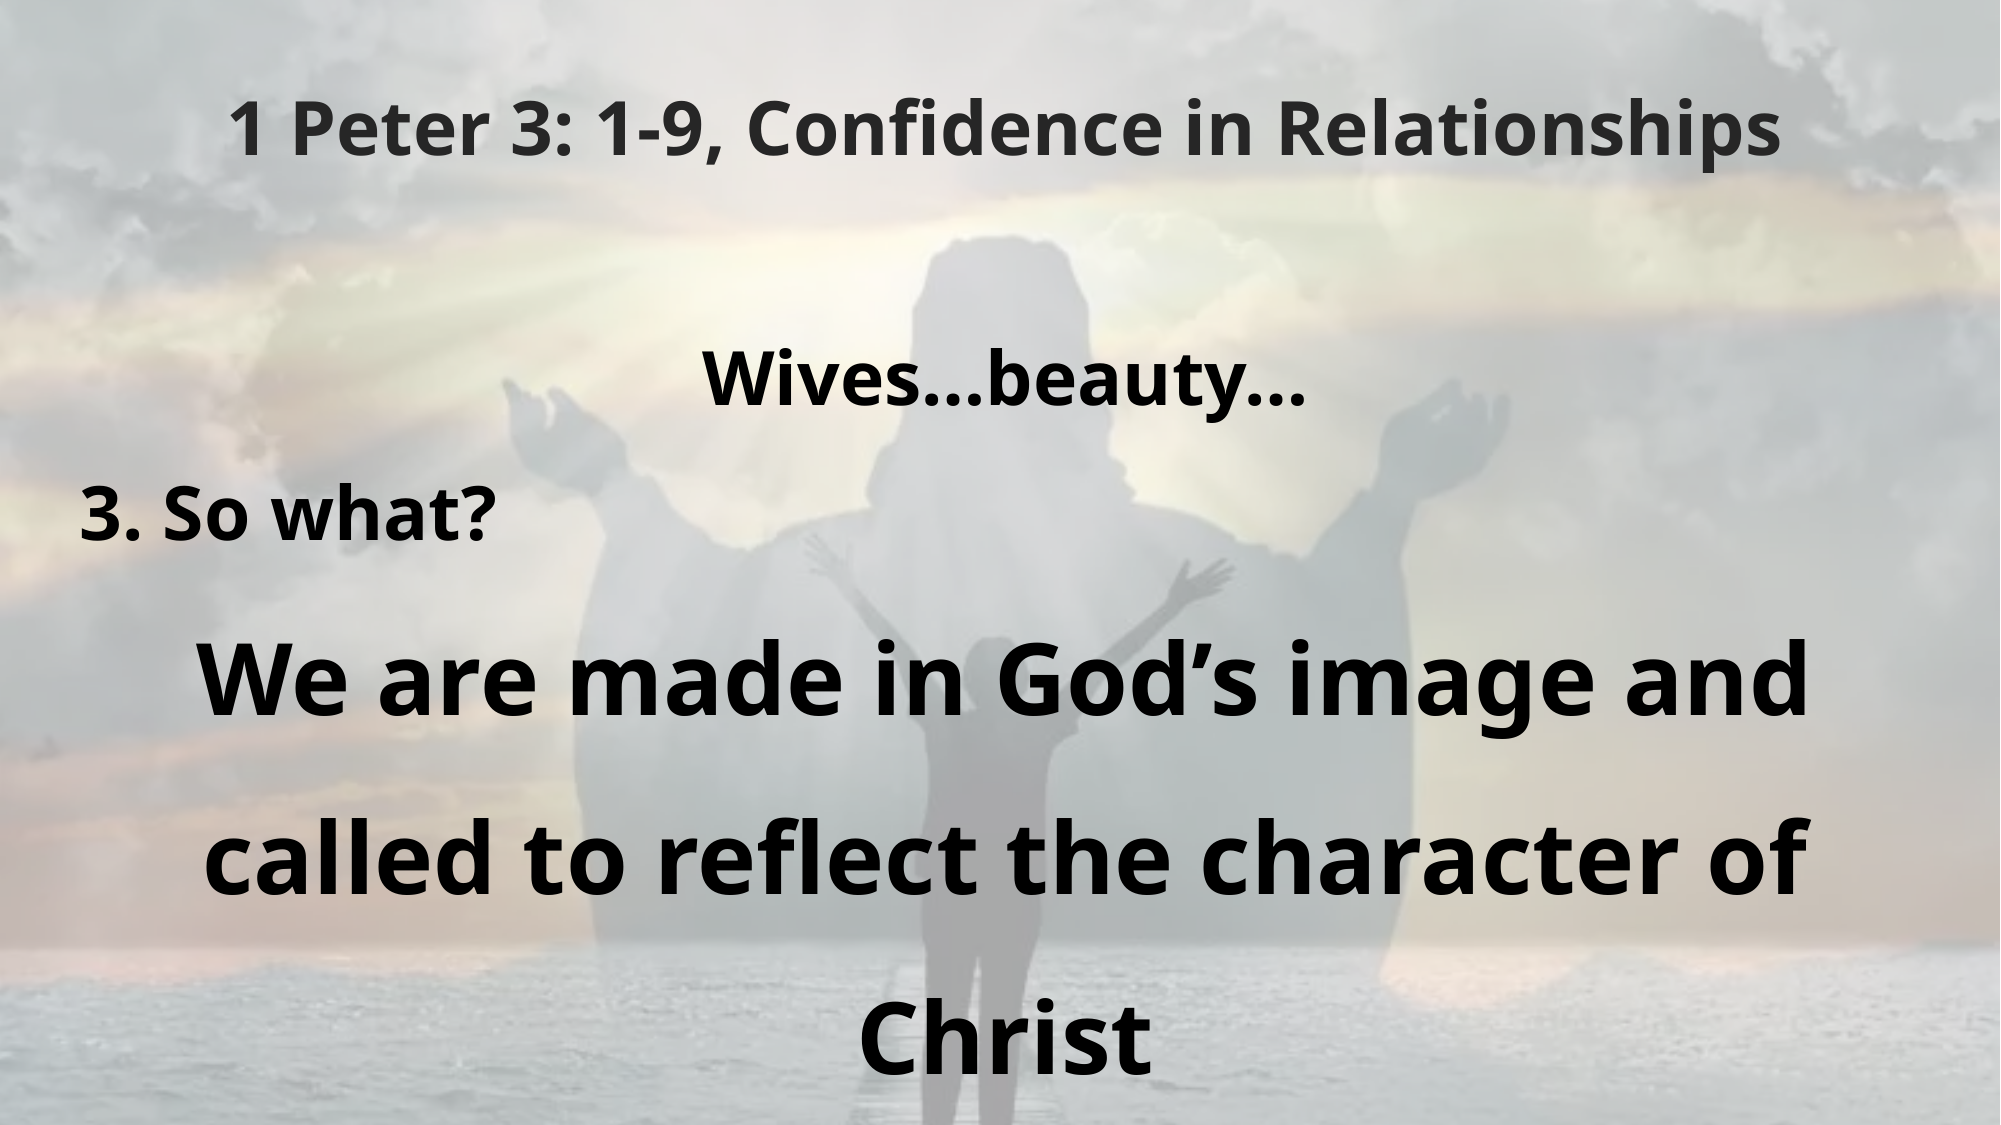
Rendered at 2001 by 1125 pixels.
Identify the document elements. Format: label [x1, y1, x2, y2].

list [0, 0, 2000, 1125]
